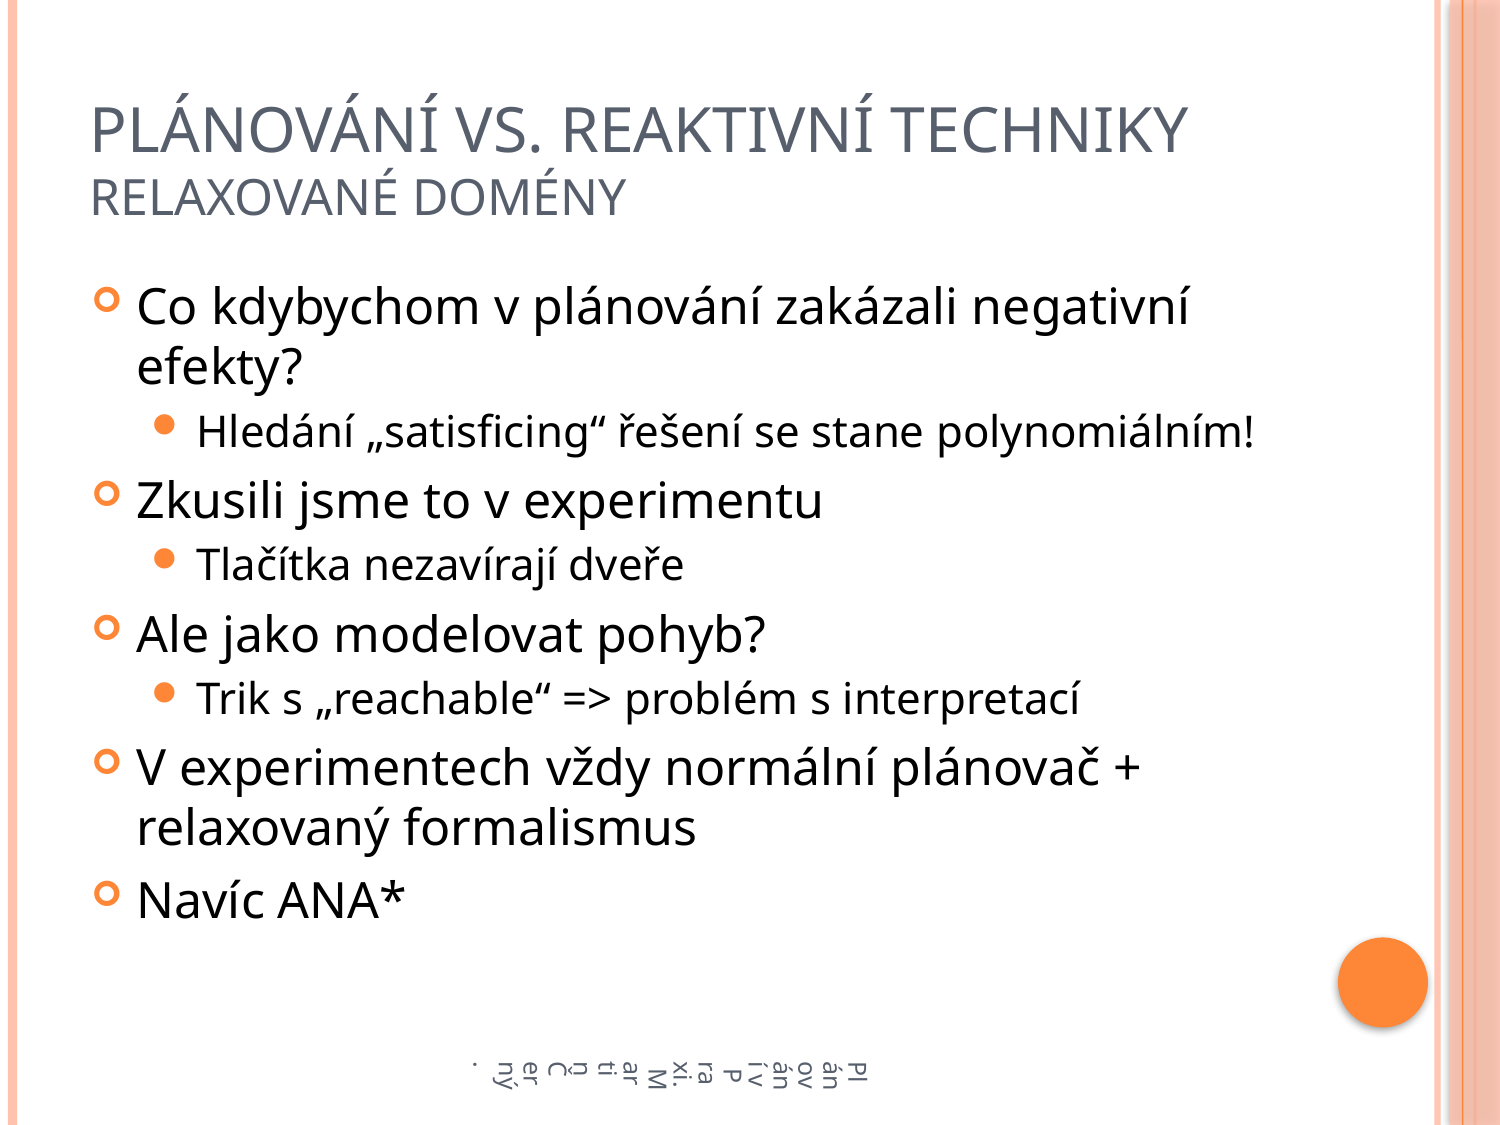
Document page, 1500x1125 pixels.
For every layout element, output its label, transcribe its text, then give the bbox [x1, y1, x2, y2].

title Plánování vs. reaktivní techniky Relaxované domény [75, 45, 1300, 233]
footer Plánování v Praxi. Martin Černý. [407, 1046, 1306, 1106]
list Co kdybychom v plánování zakázali negativní efekty? Hledání „satisficing“ řešení se stane polynomiálním! Zkusili jsme to v experimentu Tlačítka nezavírají dveře Ale jako modelovat pohyb? Trik s „reachable“ => problém s interpretací V experimentech vždy normální plánovač + relaxovaný formalismus Navíc ANA* [76, 267, 1302, 1040]
